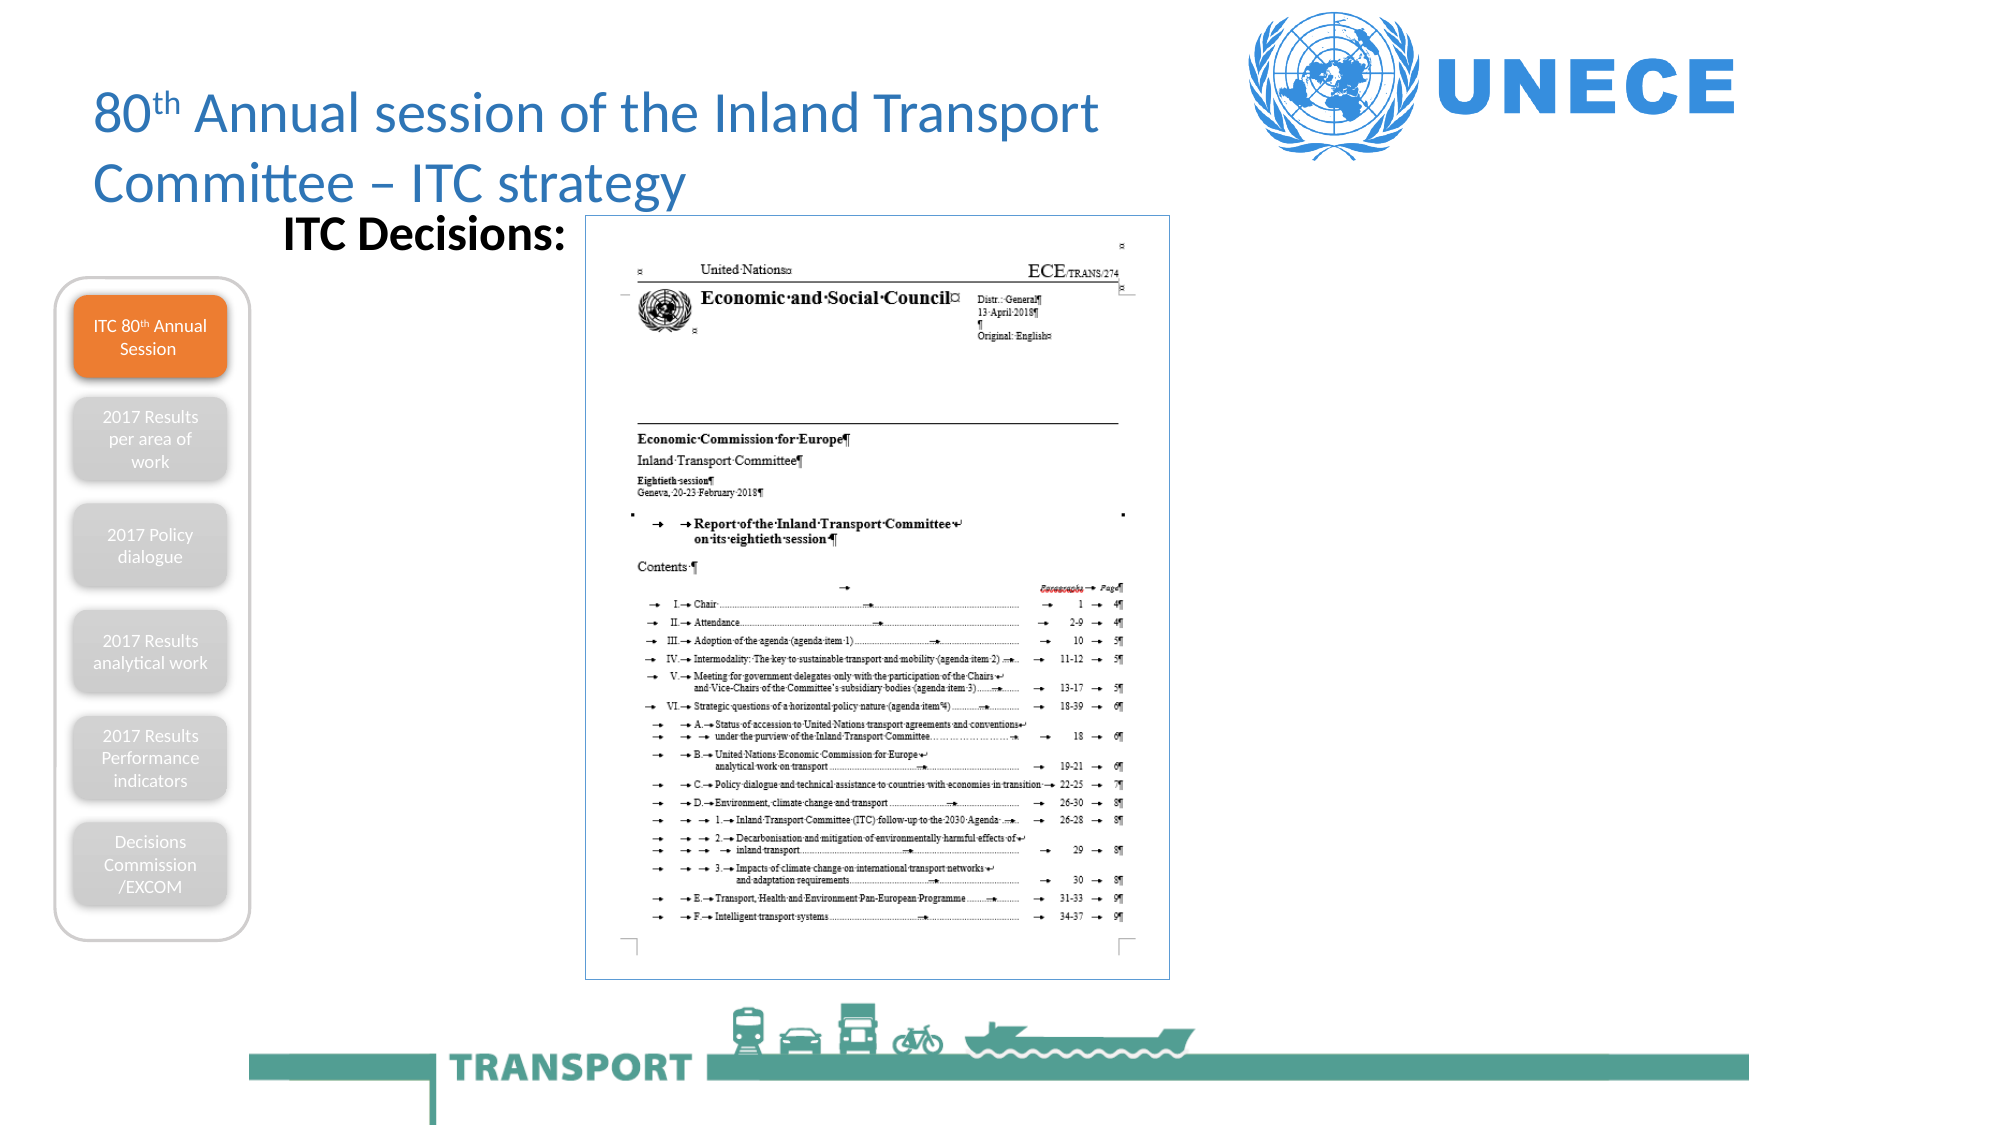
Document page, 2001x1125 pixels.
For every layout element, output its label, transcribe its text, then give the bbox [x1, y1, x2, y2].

picture [249, 987, 1749, 1125]
title 80th Annual session of the Inland Transport Committee – ITC strategy [78, 66, 1308, 209]
picture [585, 215, 1170, 980]
text_box ITC Decisions: [267, 193, 1000, 338]
text_box ITC 80th Annual Session [73, 295, 228, 378]
picture [1248, 11, 1734, 161]
text_box [53, 276, 252, 943]
